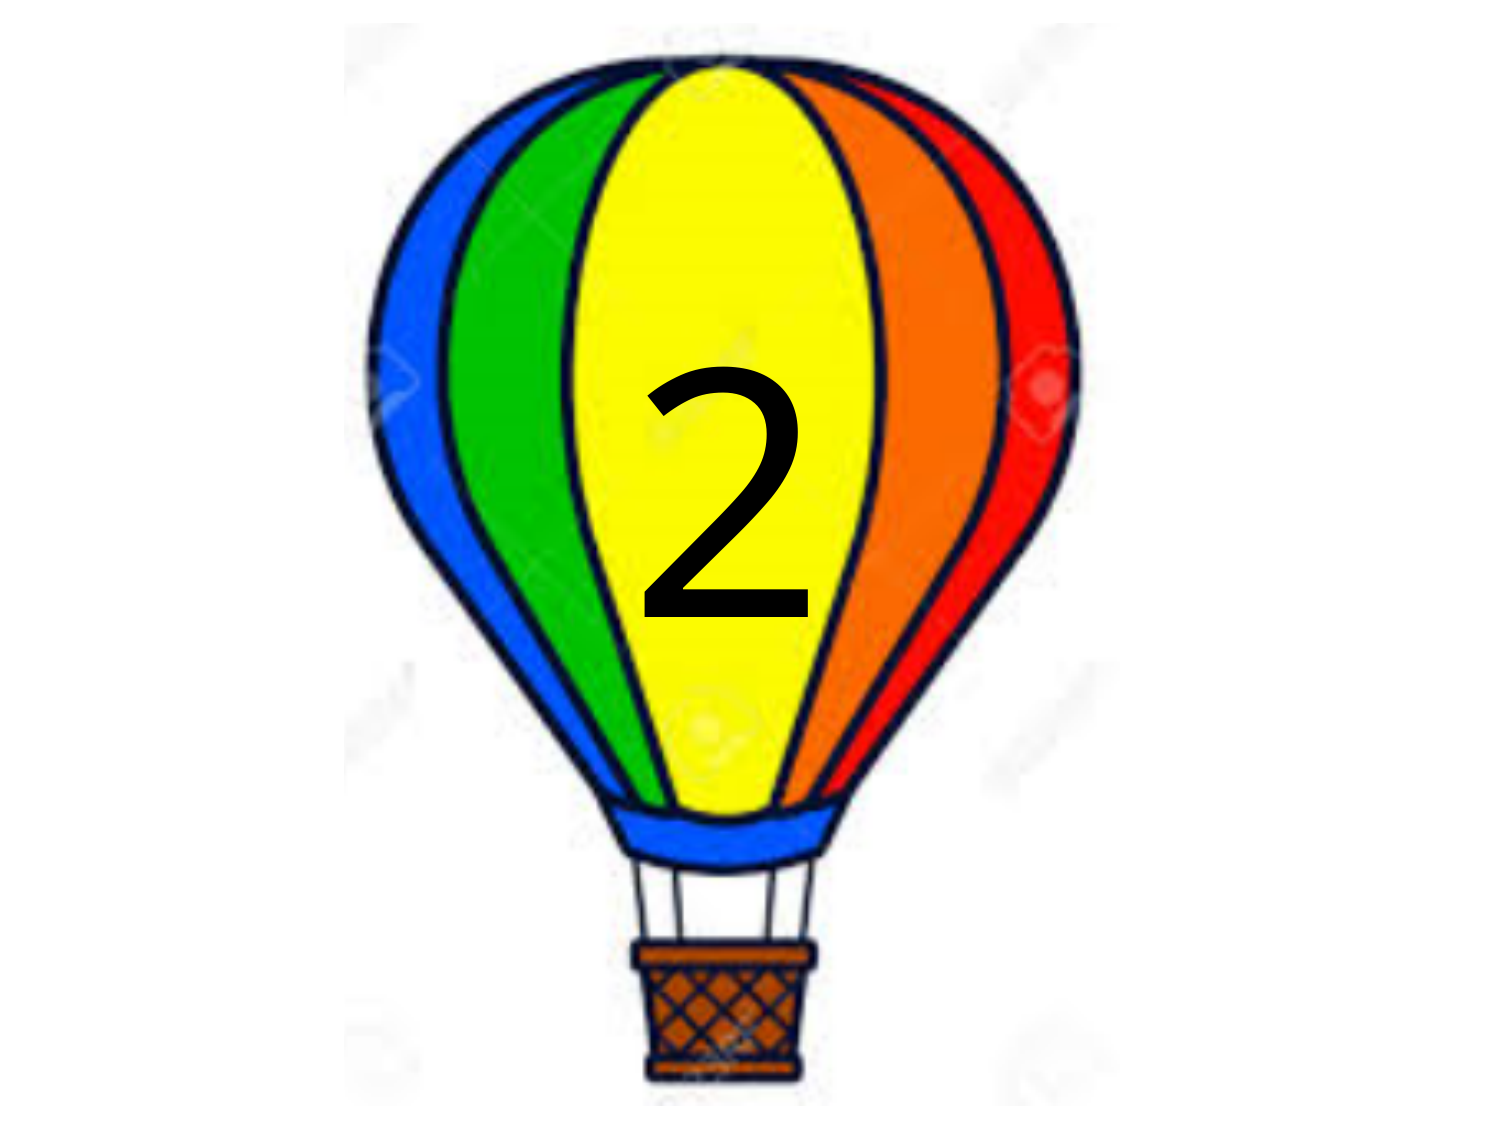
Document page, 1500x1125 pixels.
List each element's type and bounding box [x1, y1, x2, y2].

picture [344, 23, 1120, 1106]
